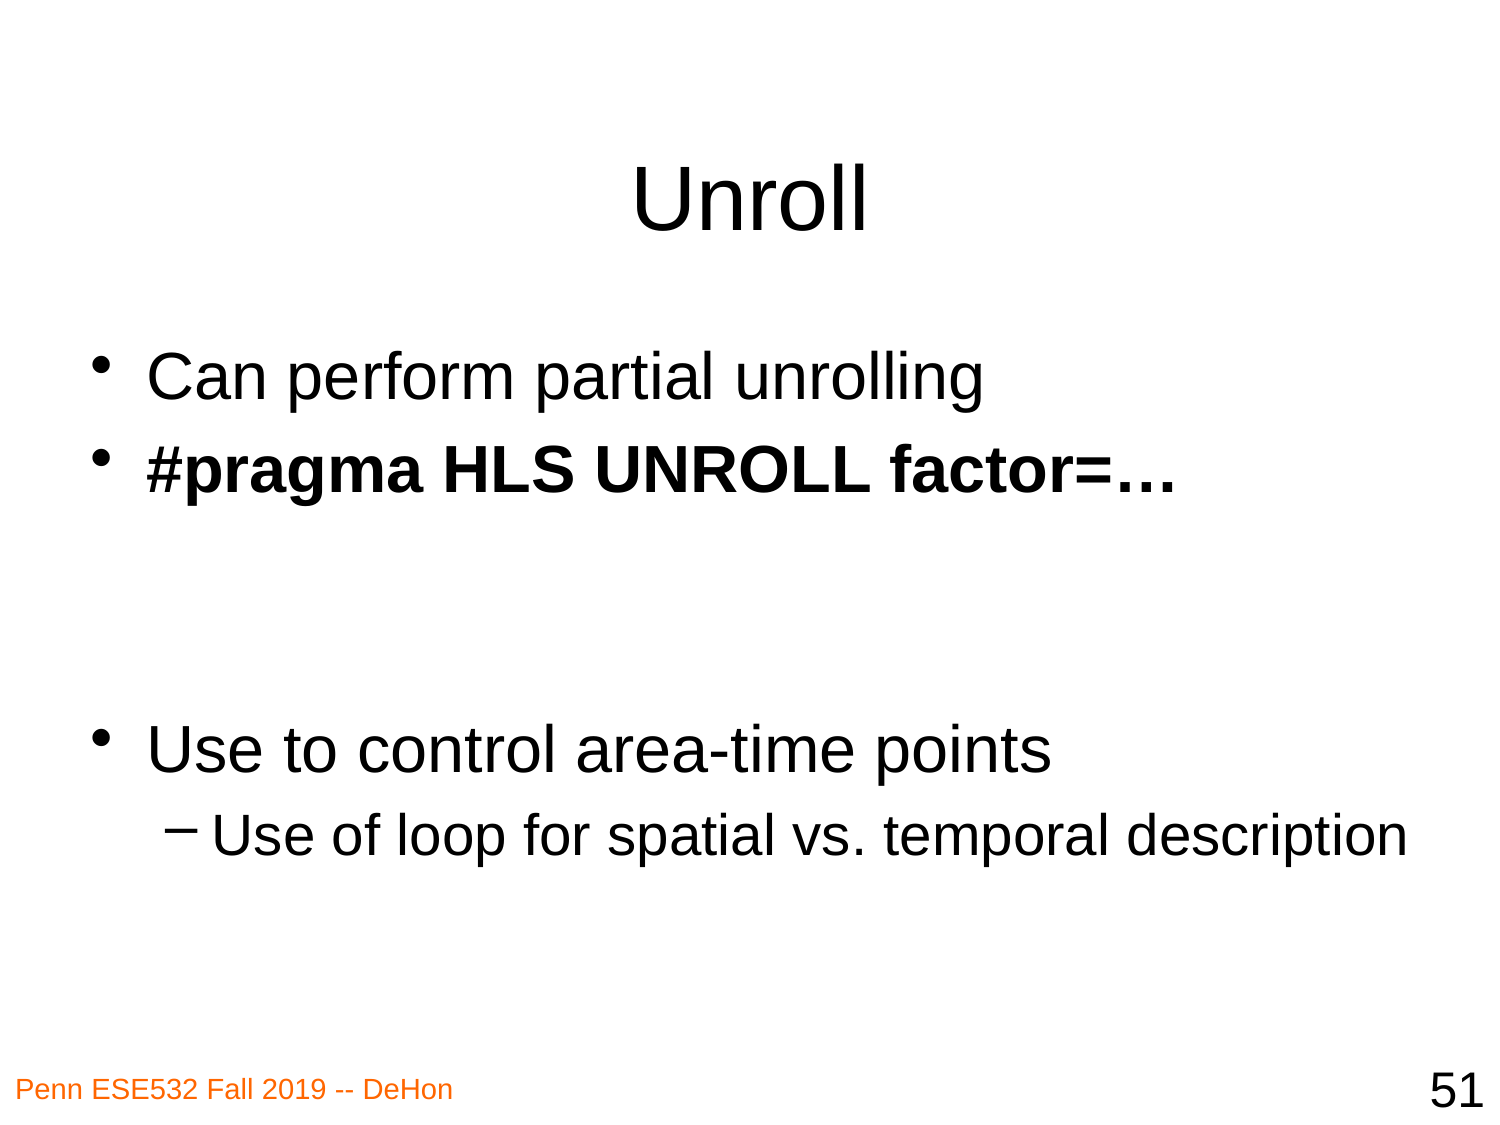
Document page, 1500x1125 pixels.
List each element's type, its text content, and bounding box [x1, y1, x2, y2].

title Unroll [112, 99, 1388, 288]
list Can perform partial unrolling #pragma HLS UNROLL factor=… Use to control area-time points Use of loop for spatial vs. temporal description [74, 324, 1463, 1001]
slide_number Penn ESE532 Fall 2019 -- DeHon [0, 1062, 576, 1125]
slide_number 51 [1187, 1049, 1500, 1125]
